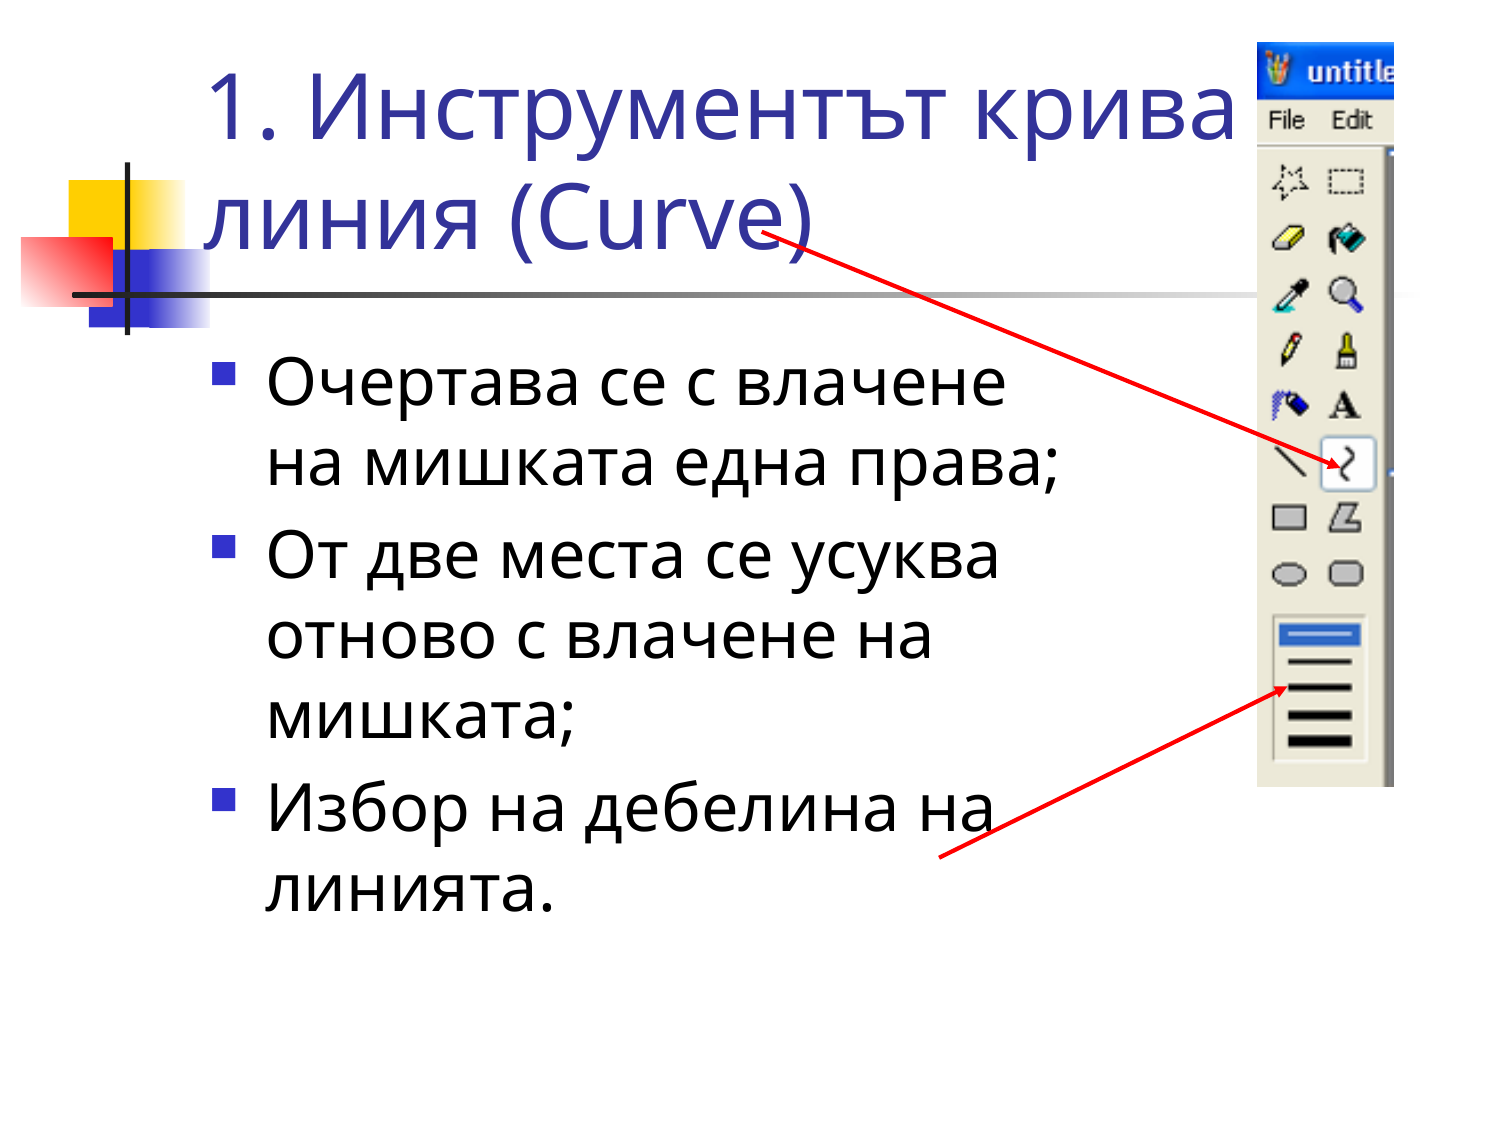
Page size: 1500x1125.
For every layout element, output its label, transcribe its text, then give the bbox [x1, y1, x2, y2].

list Очертава се с влачене на мишката една права; От две места се усуква отново с влачене на мишката; Избор на дебелина на линията. [193, 330, 1093, 1007]
picture [1257, 42, 1394, 788]
title 1. Инструментът крива линия (Curve) [188, 34, 1468, 276]
